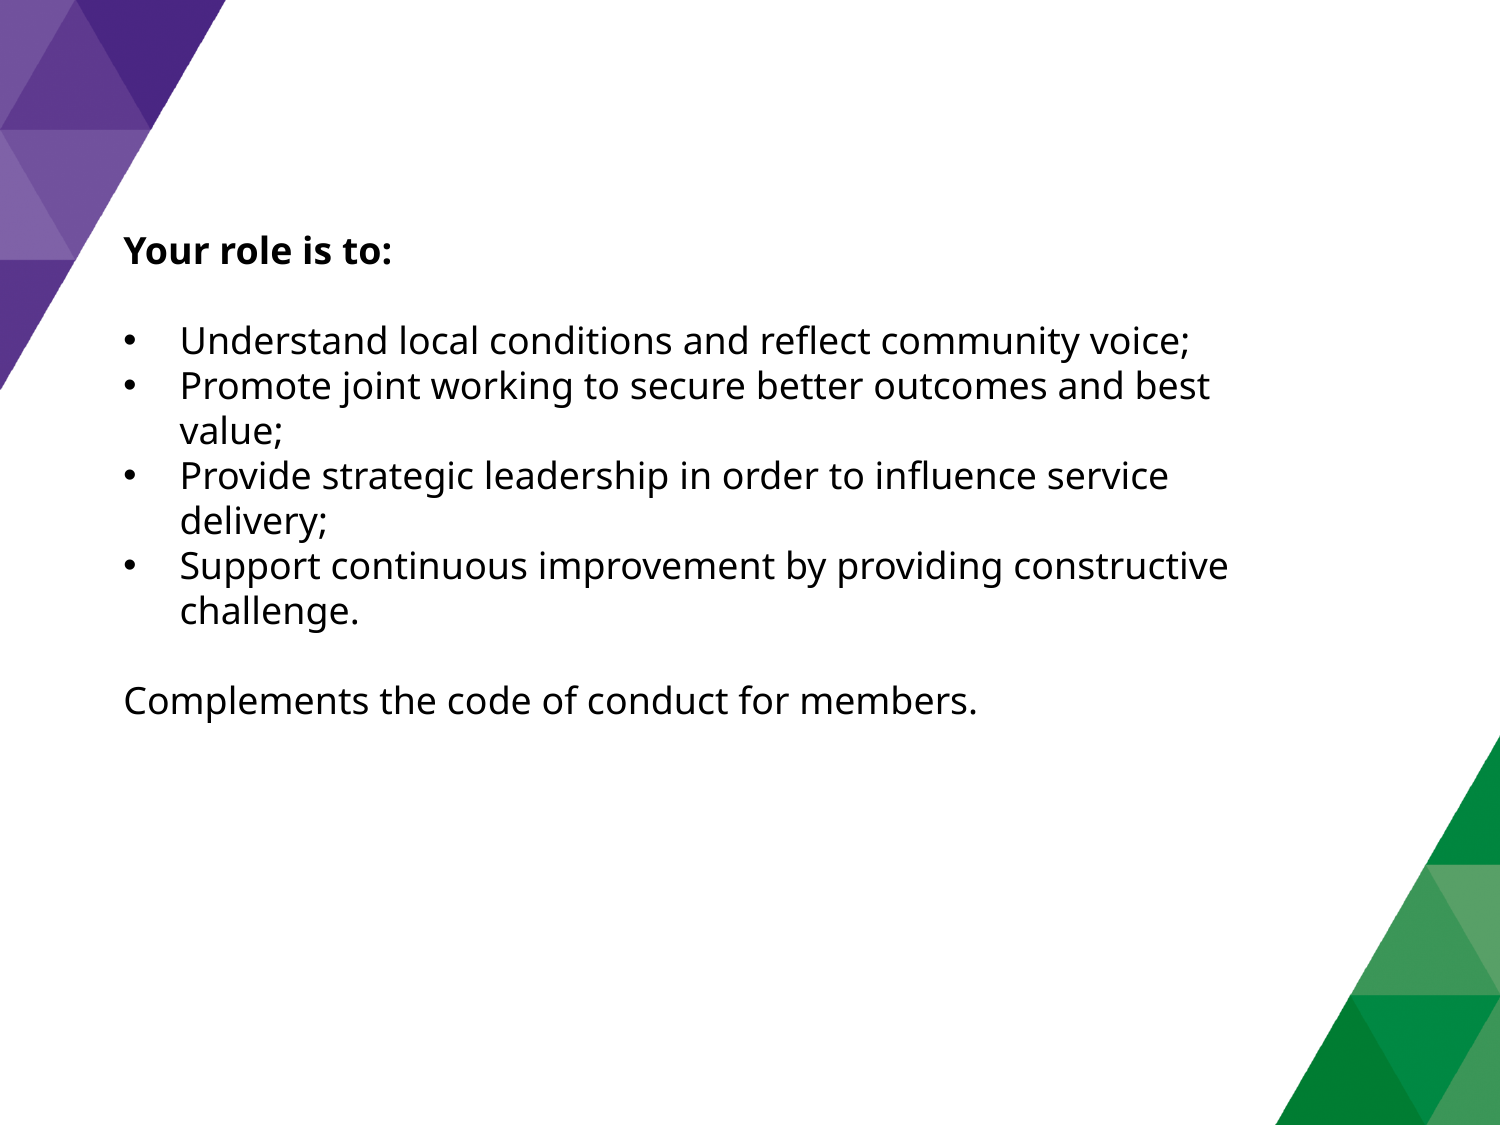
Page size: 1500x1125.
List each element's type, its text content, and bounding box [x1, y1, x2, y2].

text_box Your role is to: Understand local conditions and reflect community voice; Promote joint working to secure better outcomes and best value; Provide strategic leadership in order to influence service delivery; Support continuous improvement by providing constructive challenge. Complements the code of conduct for members. [108, 219, 1314, 730]
picture [1275, 735, 1500, 1125]
picture [0, 0, 226, 390]
